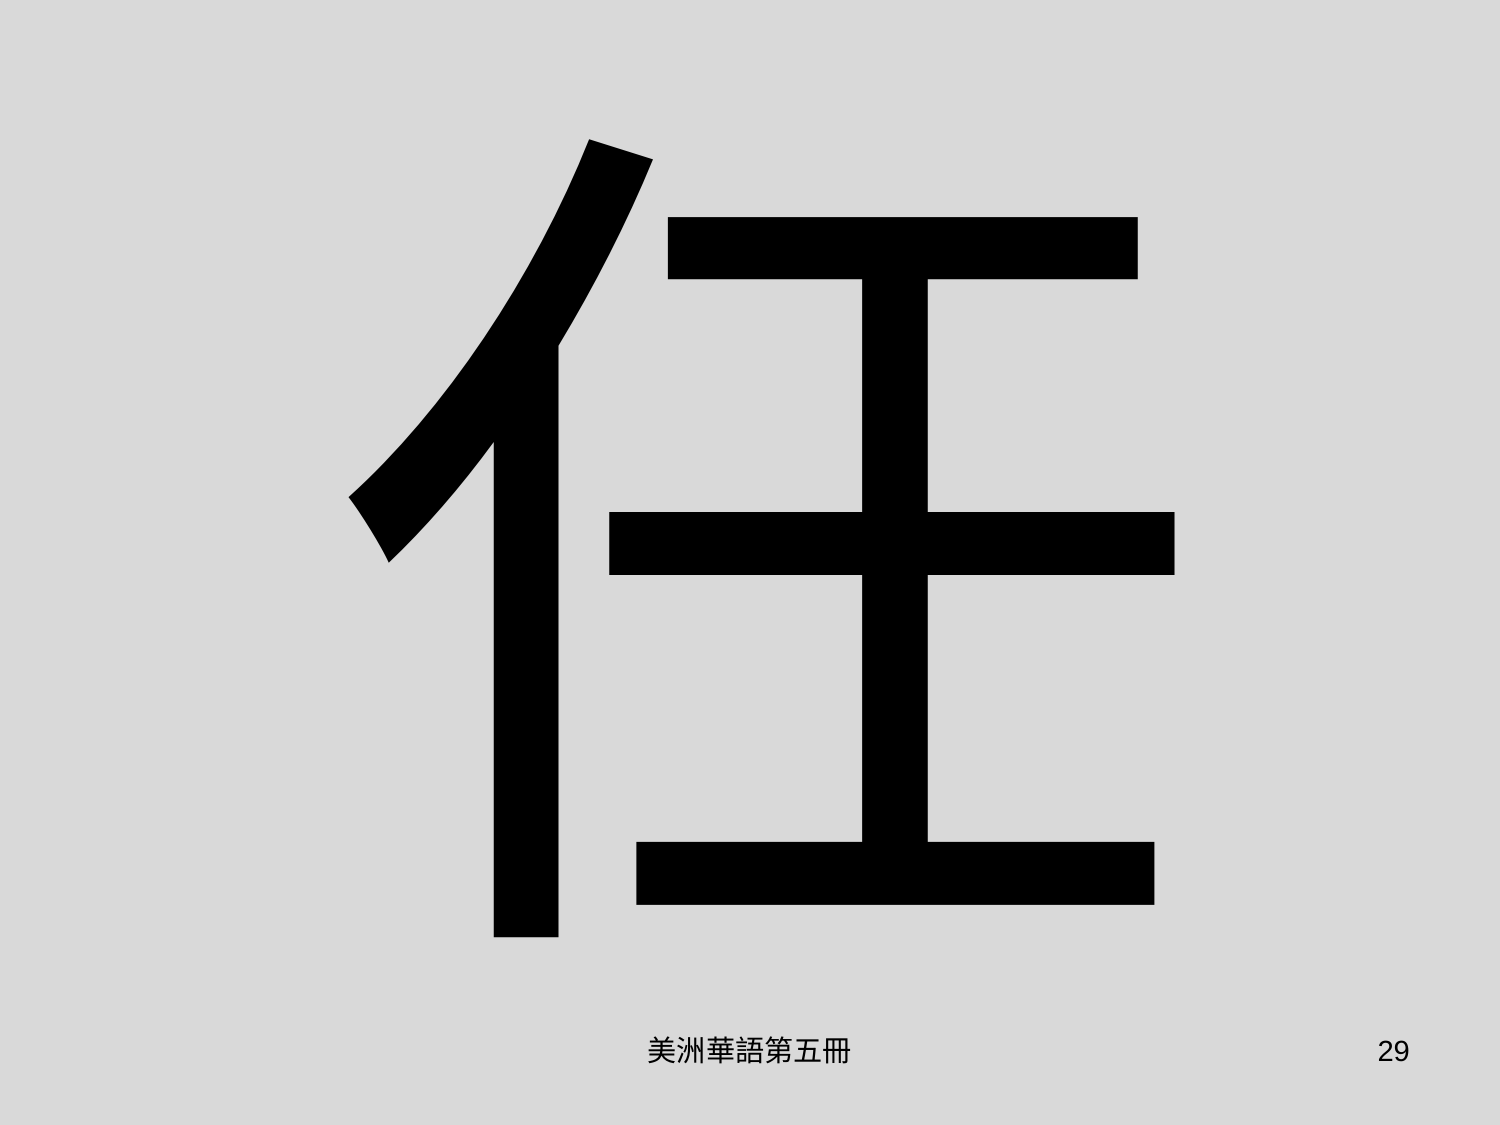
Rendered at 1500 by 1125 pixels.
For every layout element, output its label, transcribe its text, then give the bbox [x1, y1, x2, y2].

footer 美洲華語第五冊 [512, 1053, 988, 1103]
text_box 任 [124, 0, 1413, 1053]
slide_number 29 [1074, 1024, 1426, 1103]
